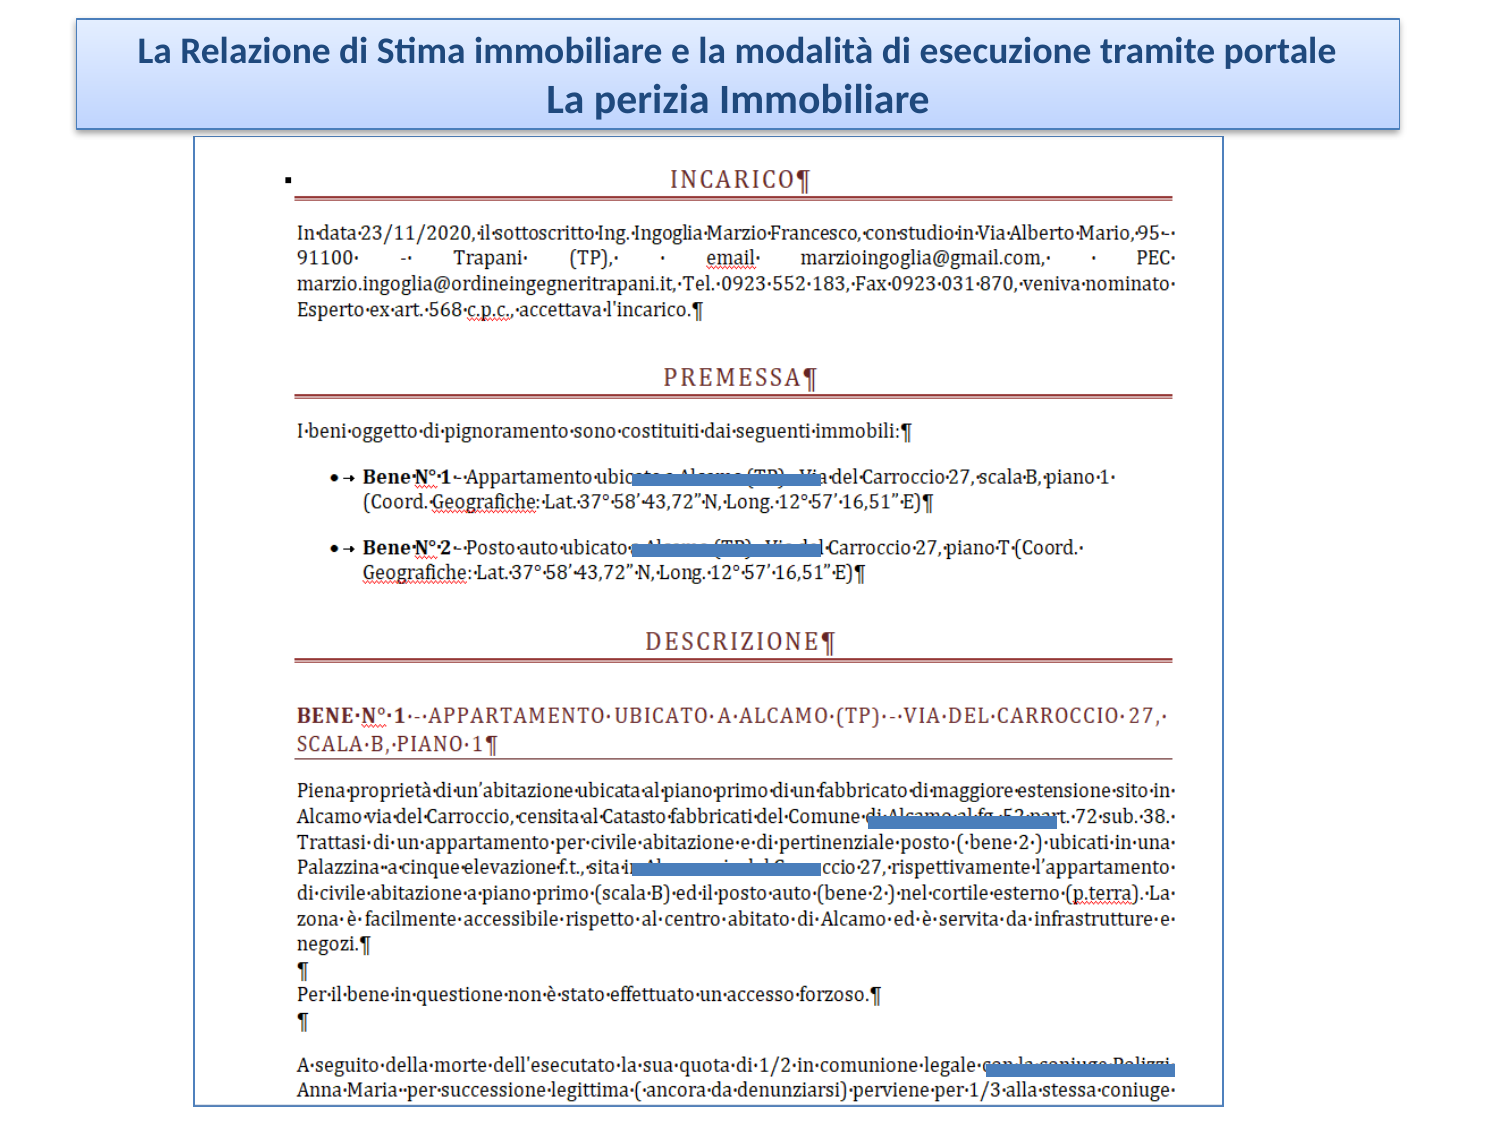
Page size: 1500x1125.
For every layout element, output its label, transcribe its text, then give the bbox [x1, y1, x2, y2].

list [194, 136, 1223, 1107]
text_box La Relazione di Stima immobiliare e la modalità di esecuzione tramite portale La perizia Immobiliare [76, 18, 1400, 130]
